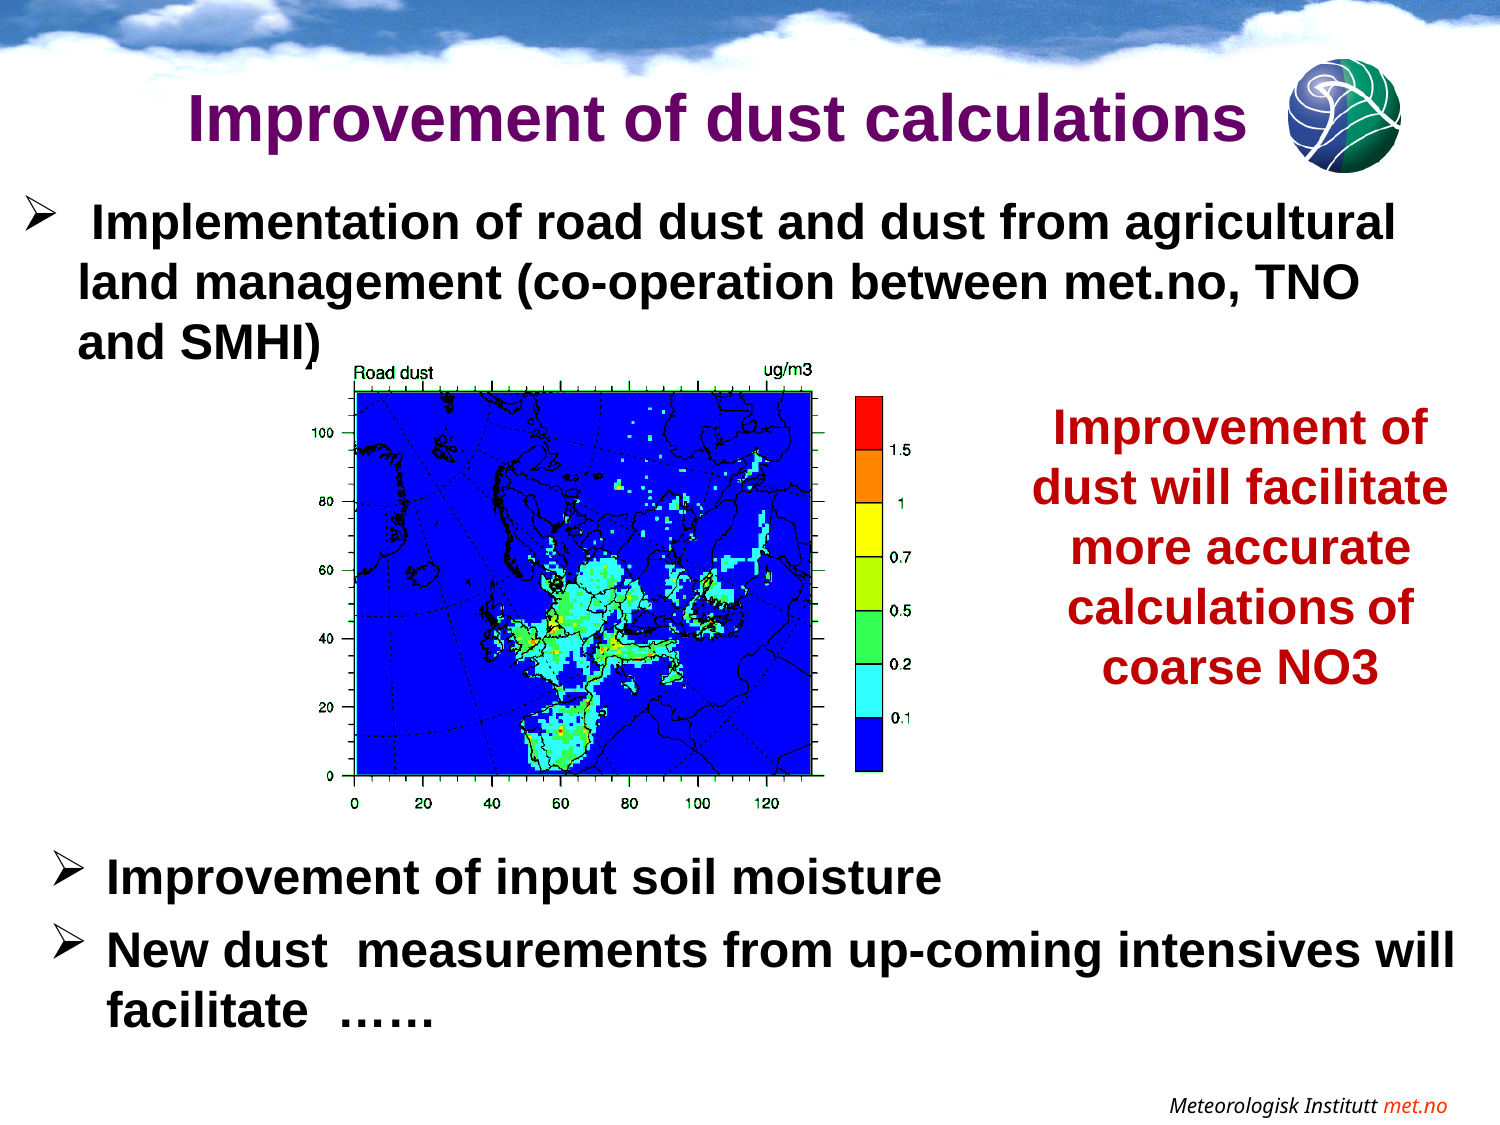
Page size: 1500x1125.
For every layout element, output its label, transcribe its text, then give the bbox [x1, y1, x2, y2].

text_box Improvement of input soil moisture New dust measurements from up-coming intensives will facilitate …… [34, 837, 1498, 1045]
text_box Improvement of dust calculations Implementation of road dust and dust from agricultural land management (co-operation between met.no, TNO and SMHI) [6, 204, 1432, 378]
text_box Improvement of dust will facilitate more accurate calculations of coarse NO3 [999, 387, 1482, 703]
text_box Meteorologisk Institutt met.no [1099, 1084, 1463, 1125]
picture [312, 362, 911, 809]
picture [0, 0, 1500, 196]
